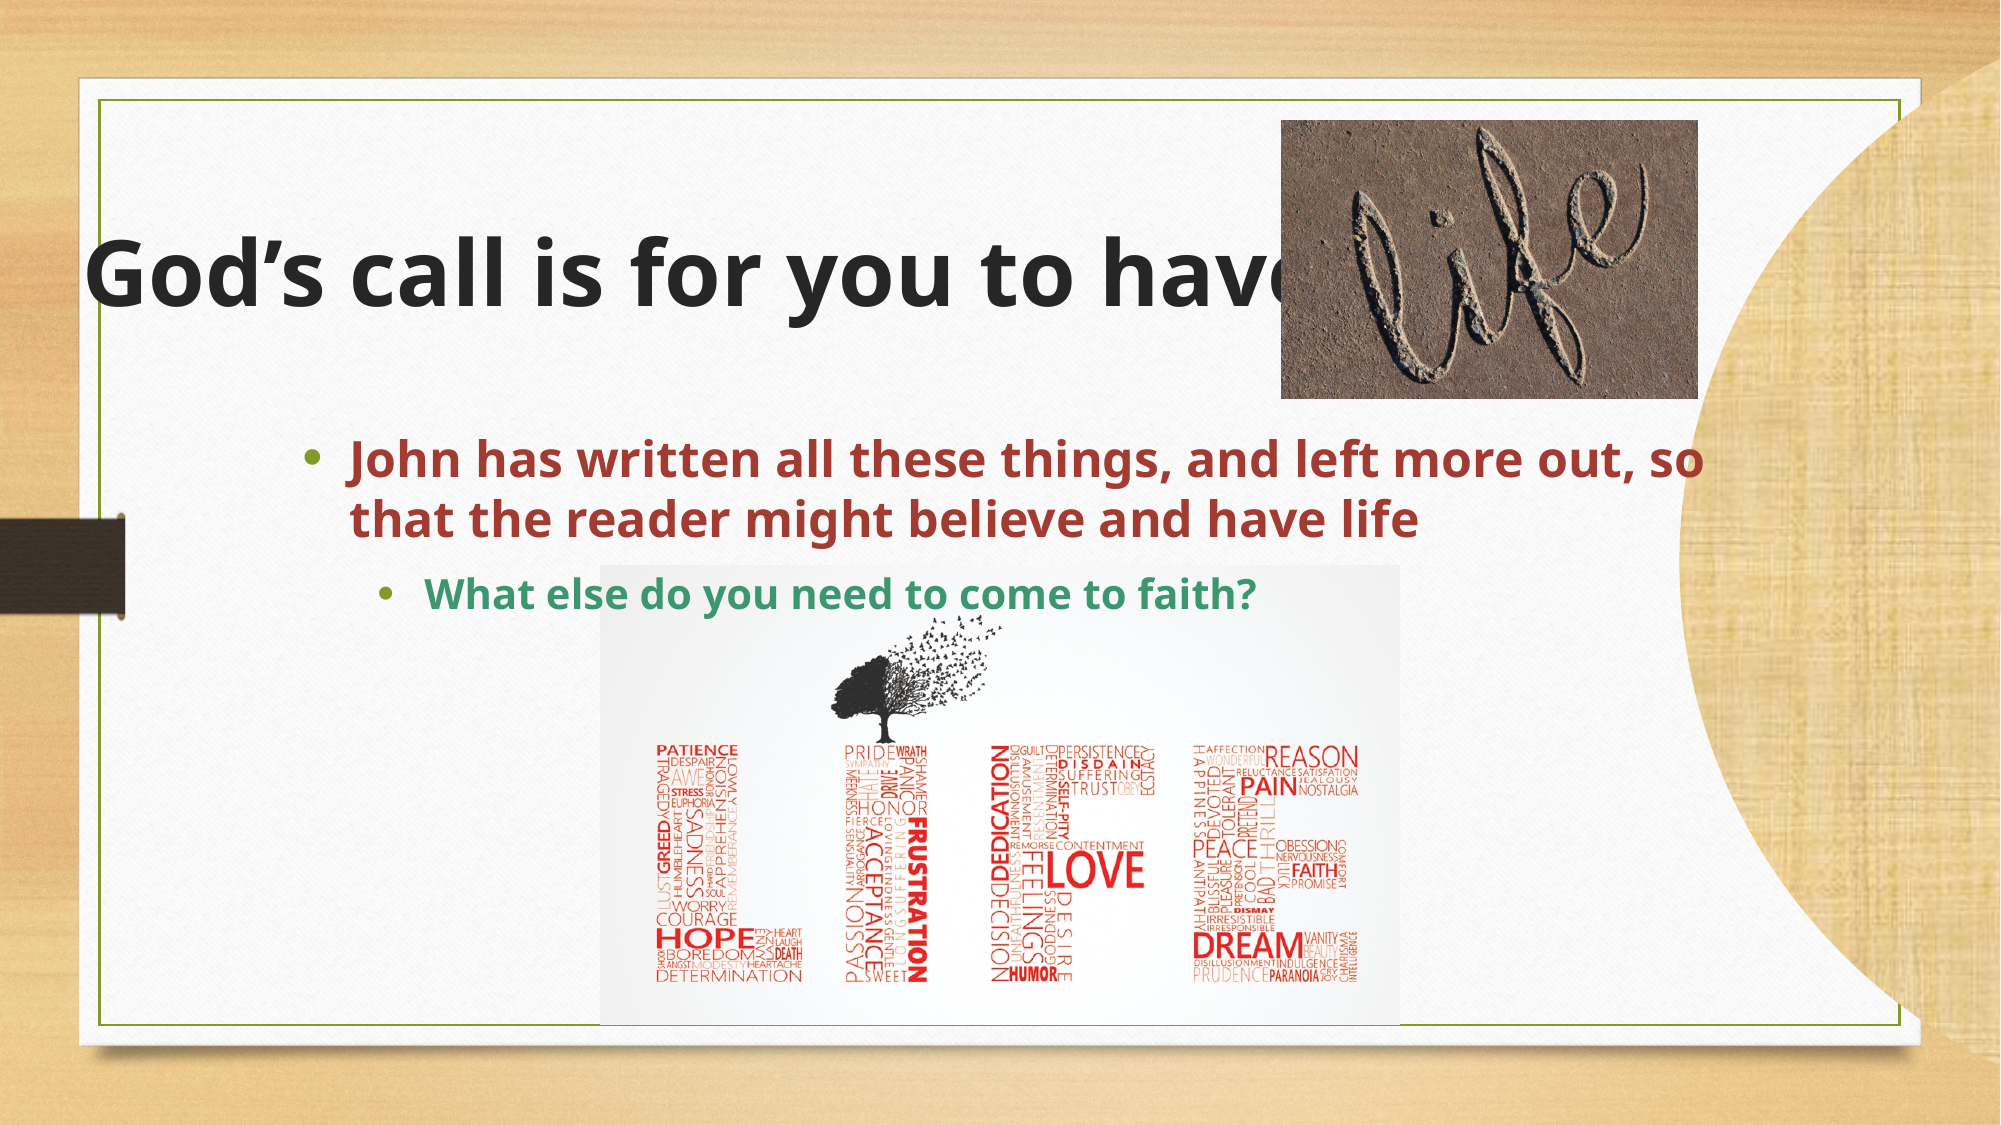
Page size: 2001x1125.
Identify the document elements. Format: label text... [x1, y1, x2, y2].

list John has written all these things, and left more out, so that the reader might believe and have life What else do you need to come to faith? [212, 419, 1788, 1004]
title God’s call is for you to have life [0, 163, 1280, 378]
picture [0, 0, 2001, 1125]
